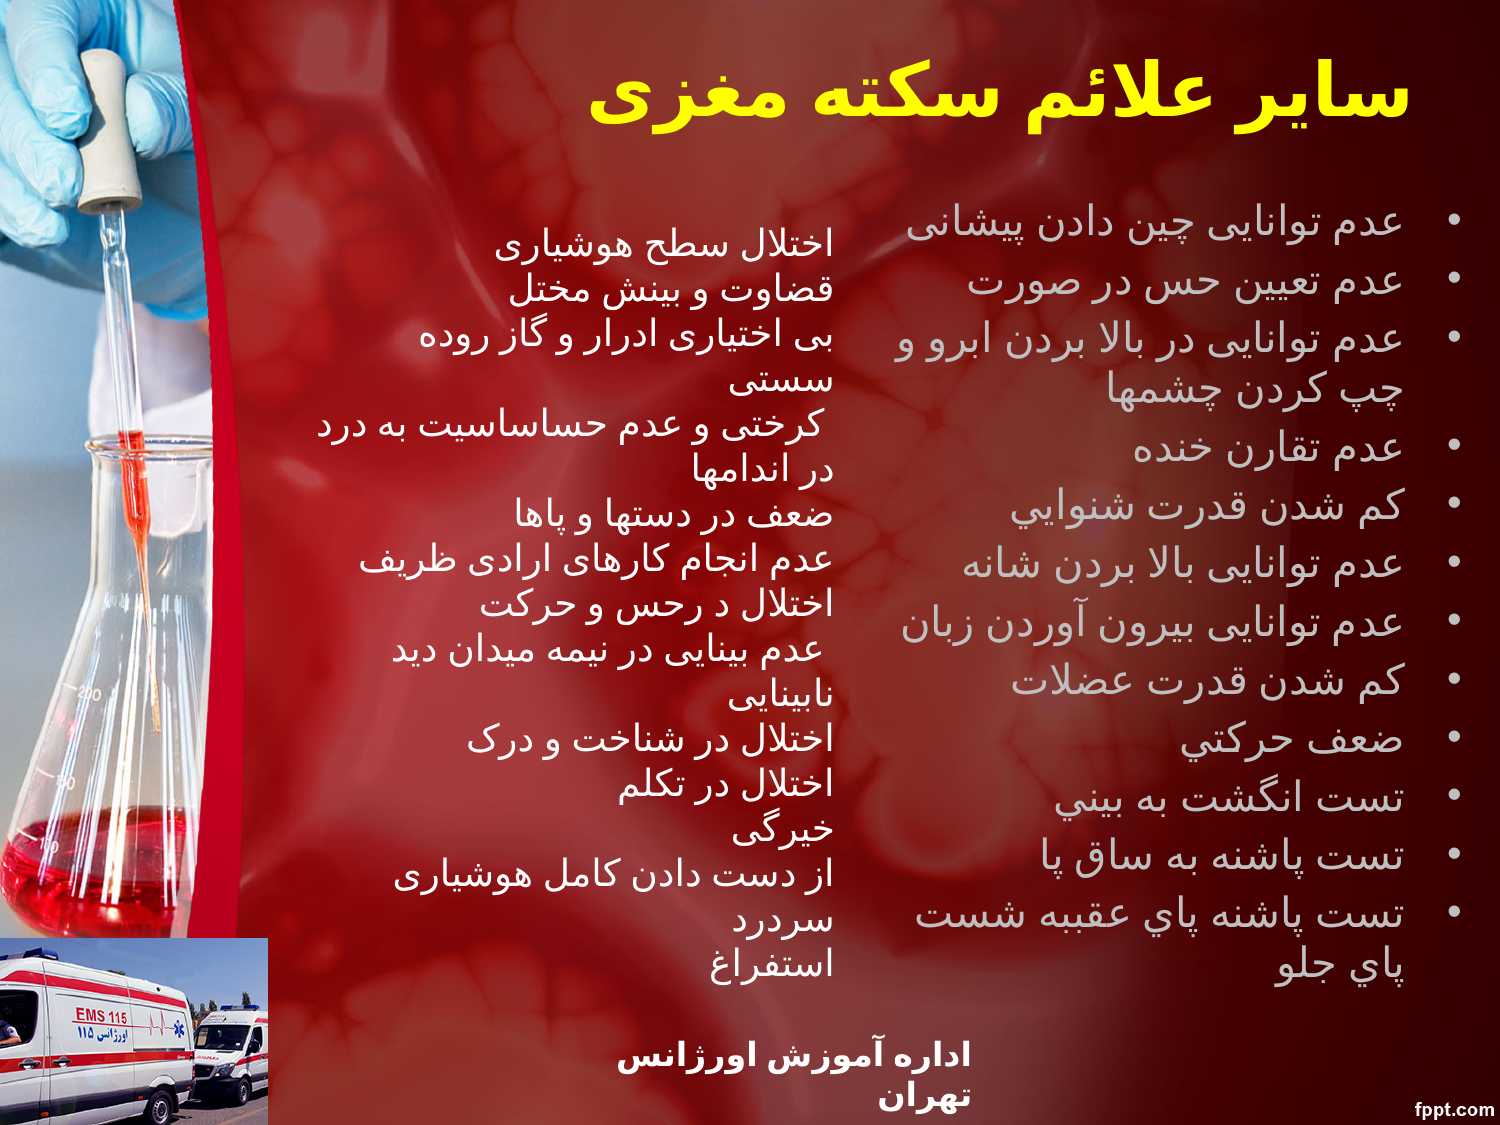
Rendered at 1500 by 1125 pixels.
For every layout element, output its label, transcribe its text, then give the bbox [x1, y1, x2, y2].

footer اداره آموزش اورژانس تهران [512, 1042, 988, 1103]
title سایر علائم سکته مغزی [298, 36, 1450, 137]
picture [0, 0, 1500, 1125]
text_box اختلال سطح هوشیاری قضاوت و بینش مختل بی اختیاری ادرار و گاز روده سستی کرختی و عدم حساساسیت به درد در اندامها ضعف در دستها و پاها عدم انجام کارهای ارادی ظریف اختلال د رحس و حرکت عدم بینایی در نیمه میدان دید نابینایی اختلال در شناخت و درک اختلال در تکلم خیرگی از دست دادن کامل هوشیاری سردرد استفراغ [298, 211, 850, 992]
list عدم توانایی چین دادن پیشانی عدم تعيين حس در صورت عدم توانایی در بالا بردن ابرو و چپ كردن چشمها عدم تقارن خنده کم شدن قدرت شنوايي عدم توانایی بالا بردن شانه عدم توانایی بيرون آوردن زبان کم شدن قدرت عضلات ضعف حركتي تست انگشت به بيني تست پاشنه به ساق پا تست پاشنه پاي عقببه شست پاي جلو [850, 186, 1477, 989]
